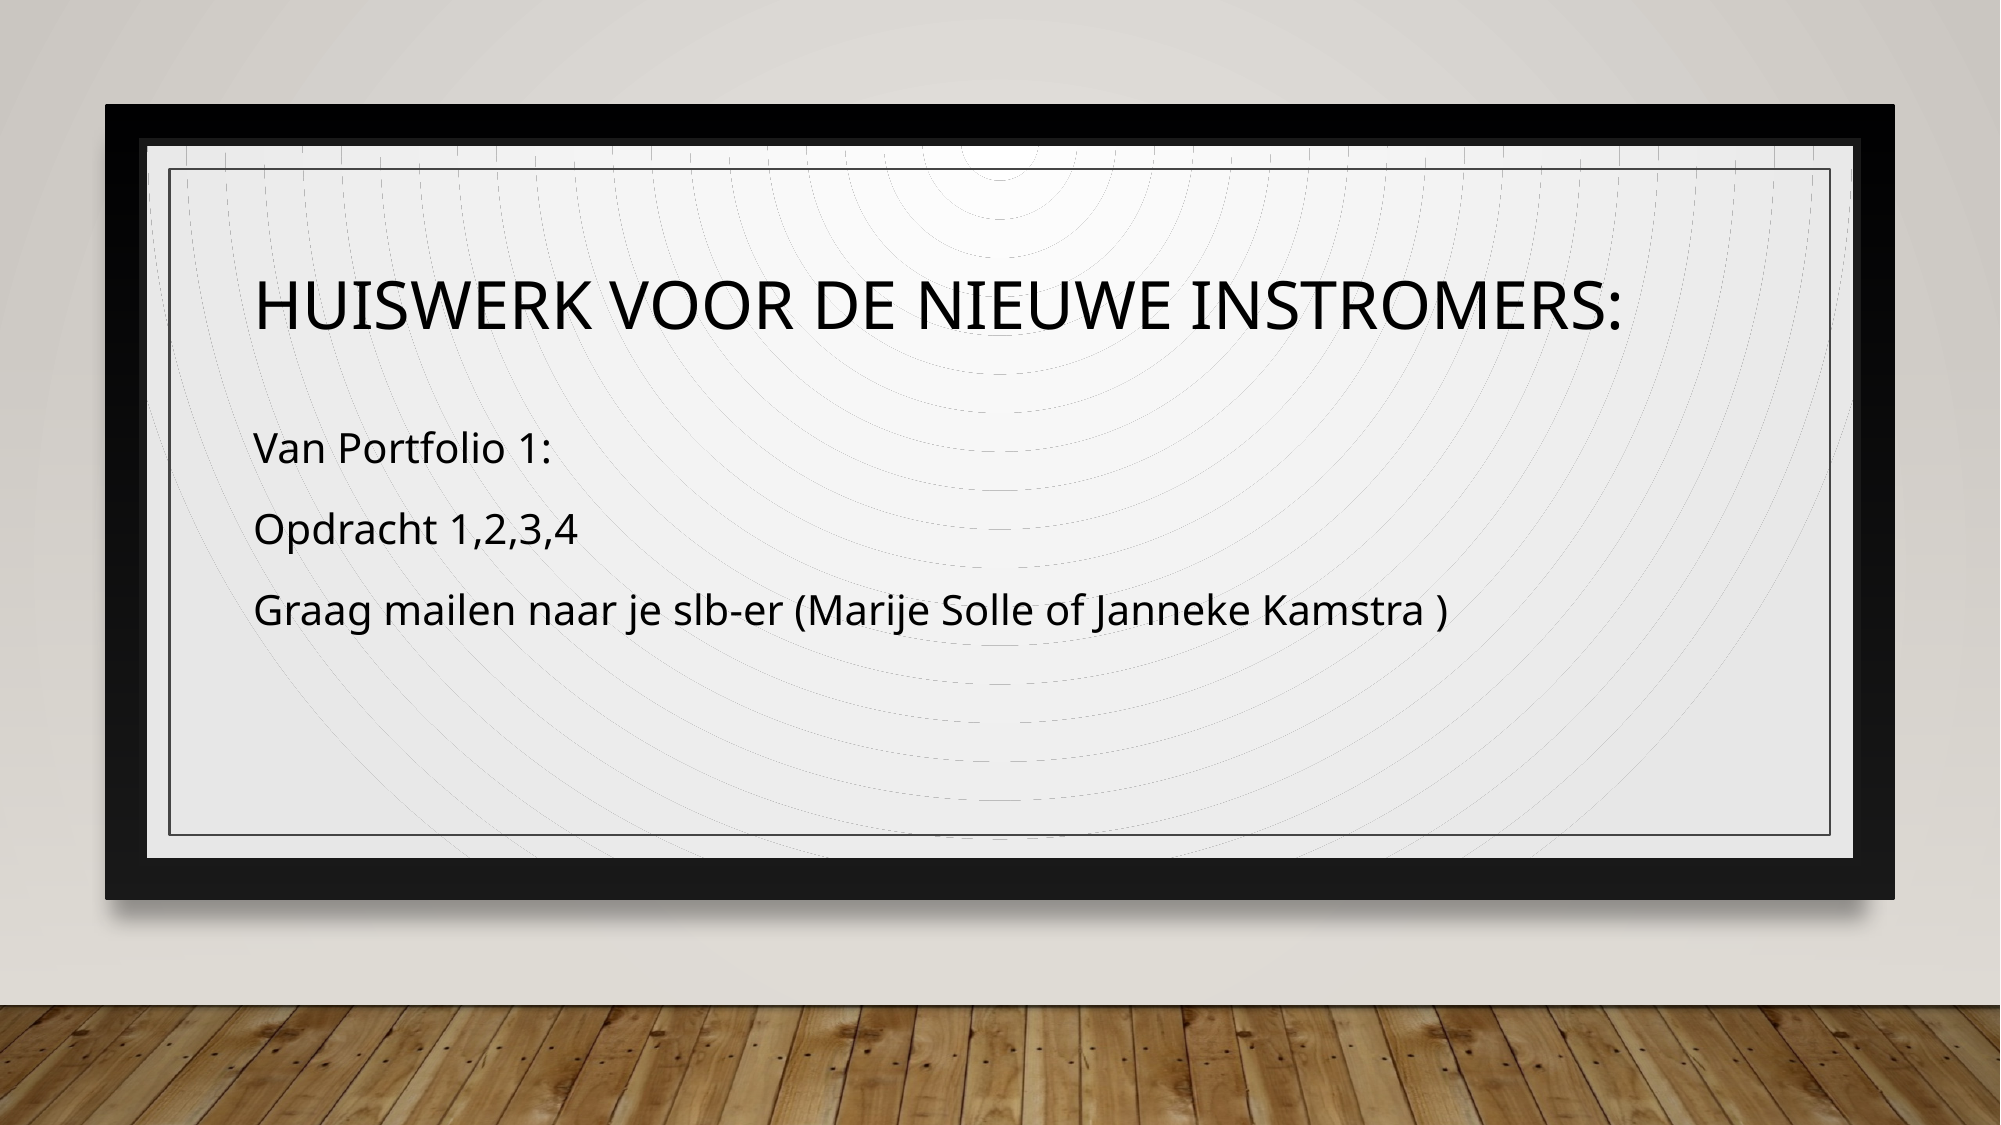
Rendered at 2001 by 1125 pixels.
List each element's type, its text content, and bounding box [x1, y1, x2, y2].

text_box [168, 168, 1831, 836]
picture [0, 1004, 2000, 1125]
text_box [0, 0, 2000, 330]
title Huiswerk voor de nieuwe instromers: [238, 225, 1781, 391]
text_box [0, 330, 2000, 1004]
list Van Portfolio 1: Opdracht 1,2,3,4 Graag mailen naar je slb-er (Marije Solle of Janneke Kamstra ) [238, 404, 1781, 799]
text_box [105, 104, 1895, 900]
text_box [142, 141, 1858, 863]
